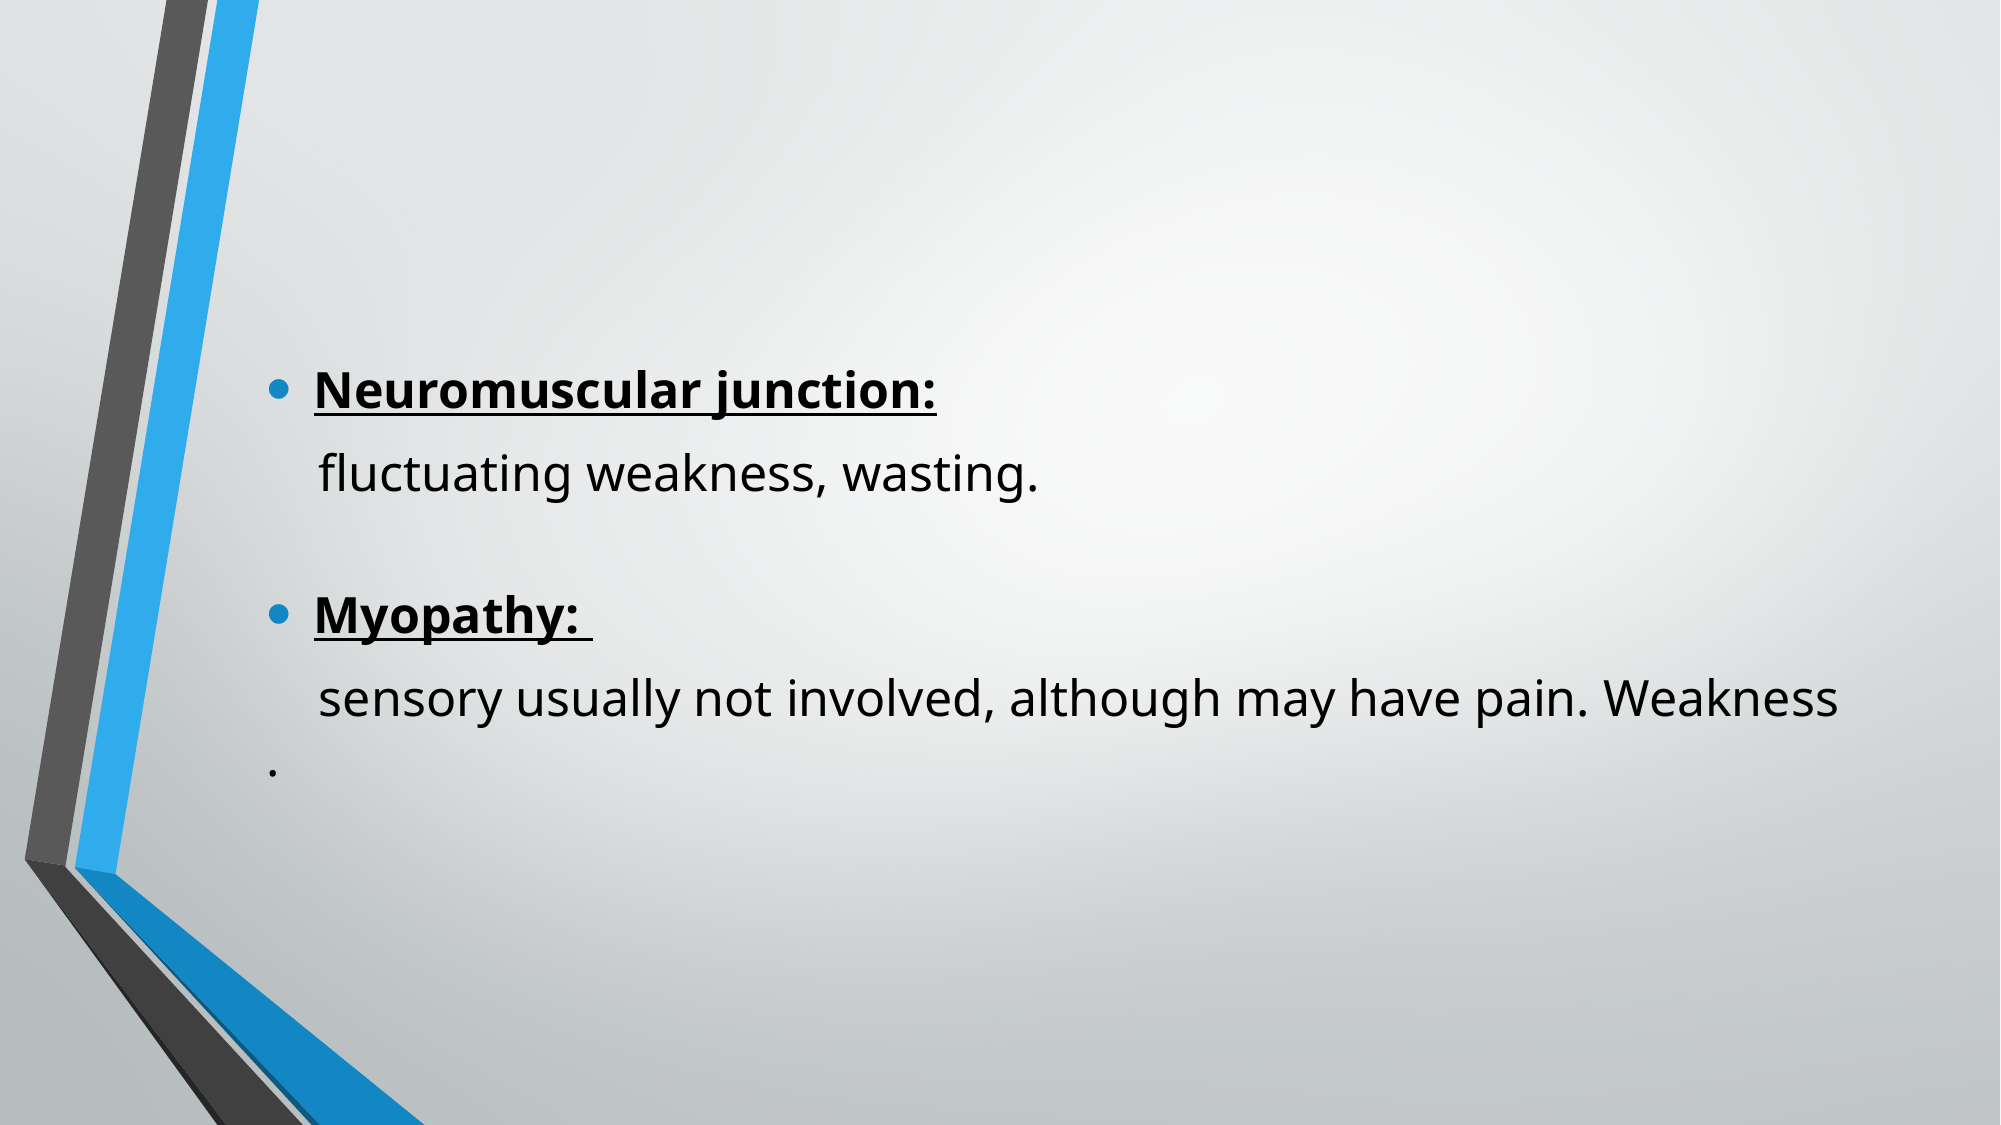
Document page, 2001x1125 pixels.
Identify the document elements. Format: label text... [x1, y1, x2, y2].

list Neuromuscular junction: fluctuating weakness, wasting. Myopathy: sensory usually not involved, although may have pain. Weakness . [251, 187, 1866, 935]
